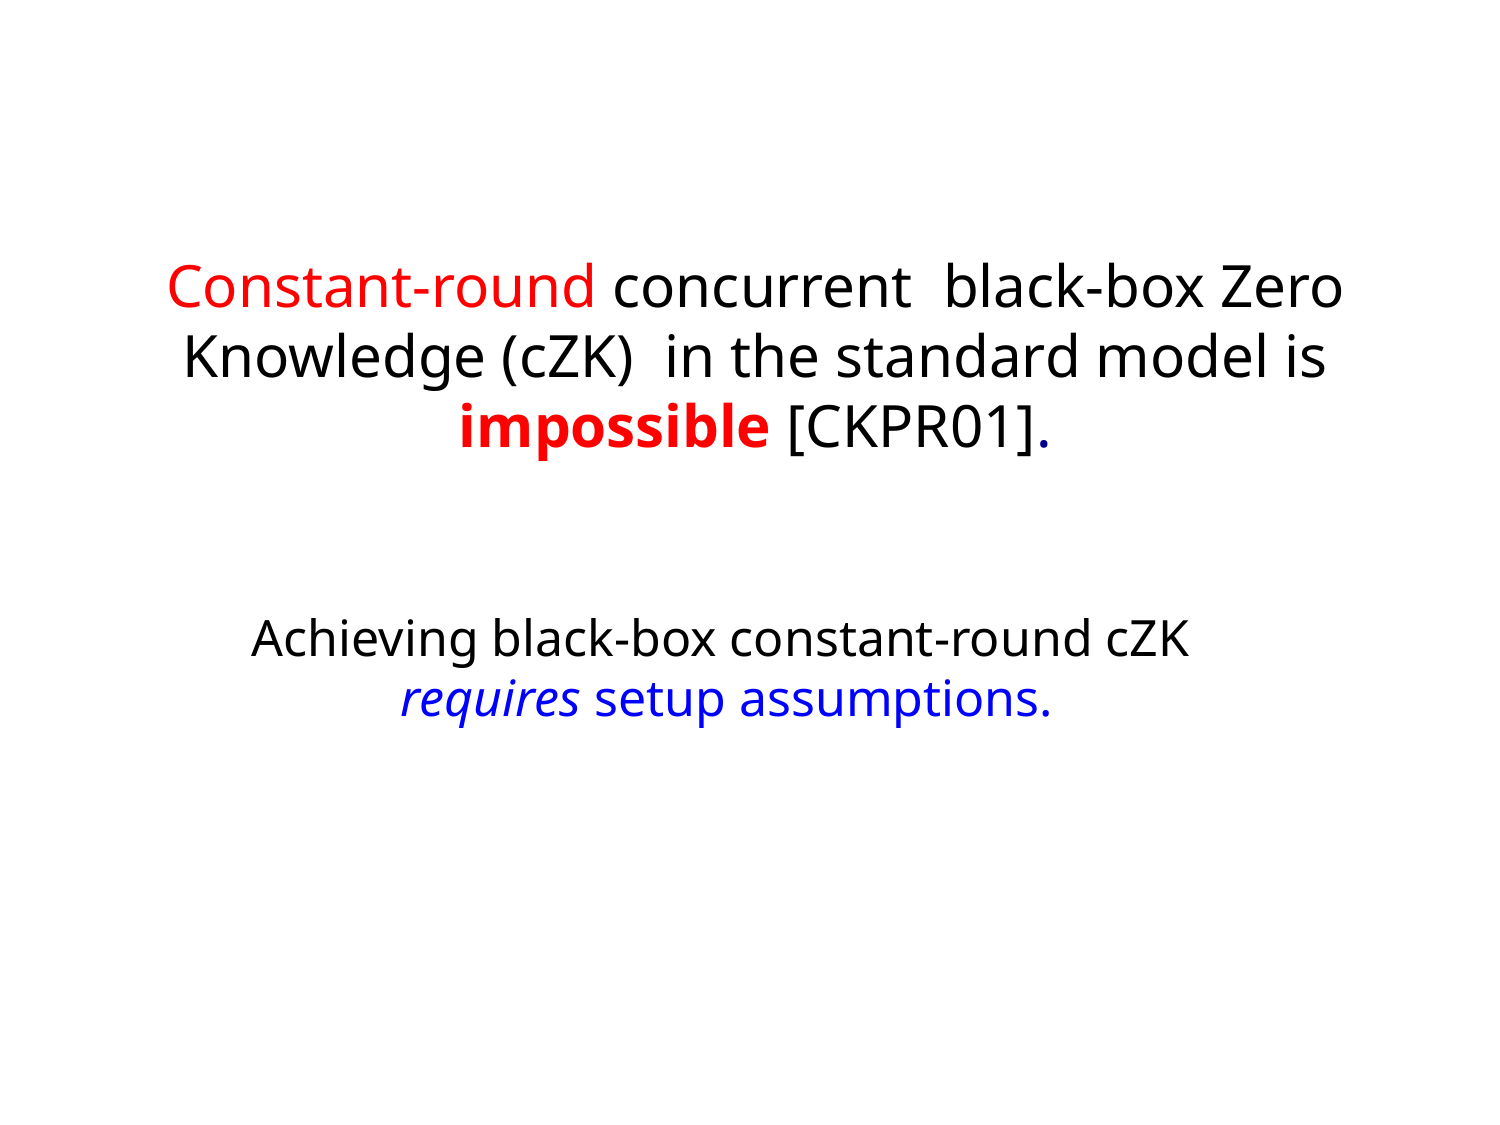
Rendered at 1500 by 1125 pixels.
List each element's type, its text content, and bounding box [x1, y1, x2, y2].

text_box Achieving black-box constant-round cZK requires setup assumptions. [165, 599, 1276, 734]
text_box Constant-round concurrent black-box Zero Knowledge (cZK) in the standard model is impossible [CKPR01]. [70, 242, 1440, 467]
